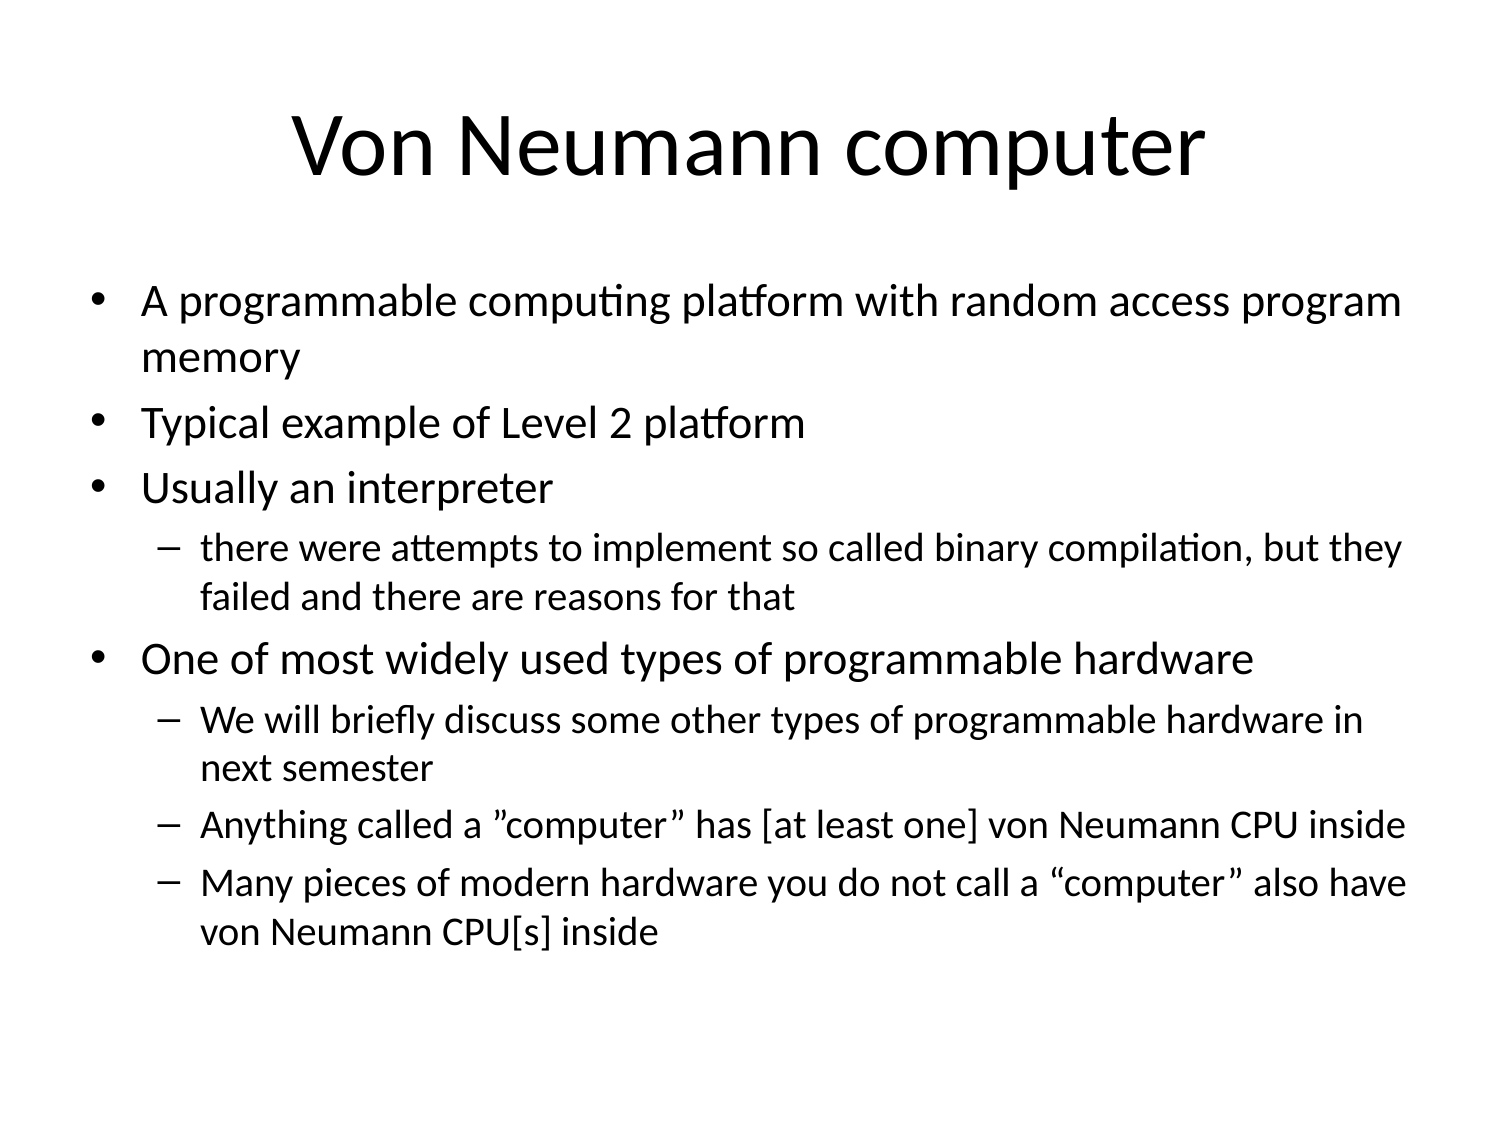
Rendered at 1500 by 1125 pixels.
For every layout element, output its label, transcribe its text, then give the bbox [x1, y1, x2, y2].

list A programmable computing platform with random access program memory Typical example of Level 2 platform Usually an interpreter there were attempts to implement so called binary compilation, but they failed and there are reasons for that One of most widely used types of programmable hardware We will briefly discuss some other types of programmable hardware in next semester Anything called a ”computer” has [at least one] von Neumann CPU inside Many pieces of modern hardware you do not call a “computer” also have von Neumann CPU[s] inside [75, 262, 1425, 1005]
title Von Neumann computer [75, 45, 1425, 233]
